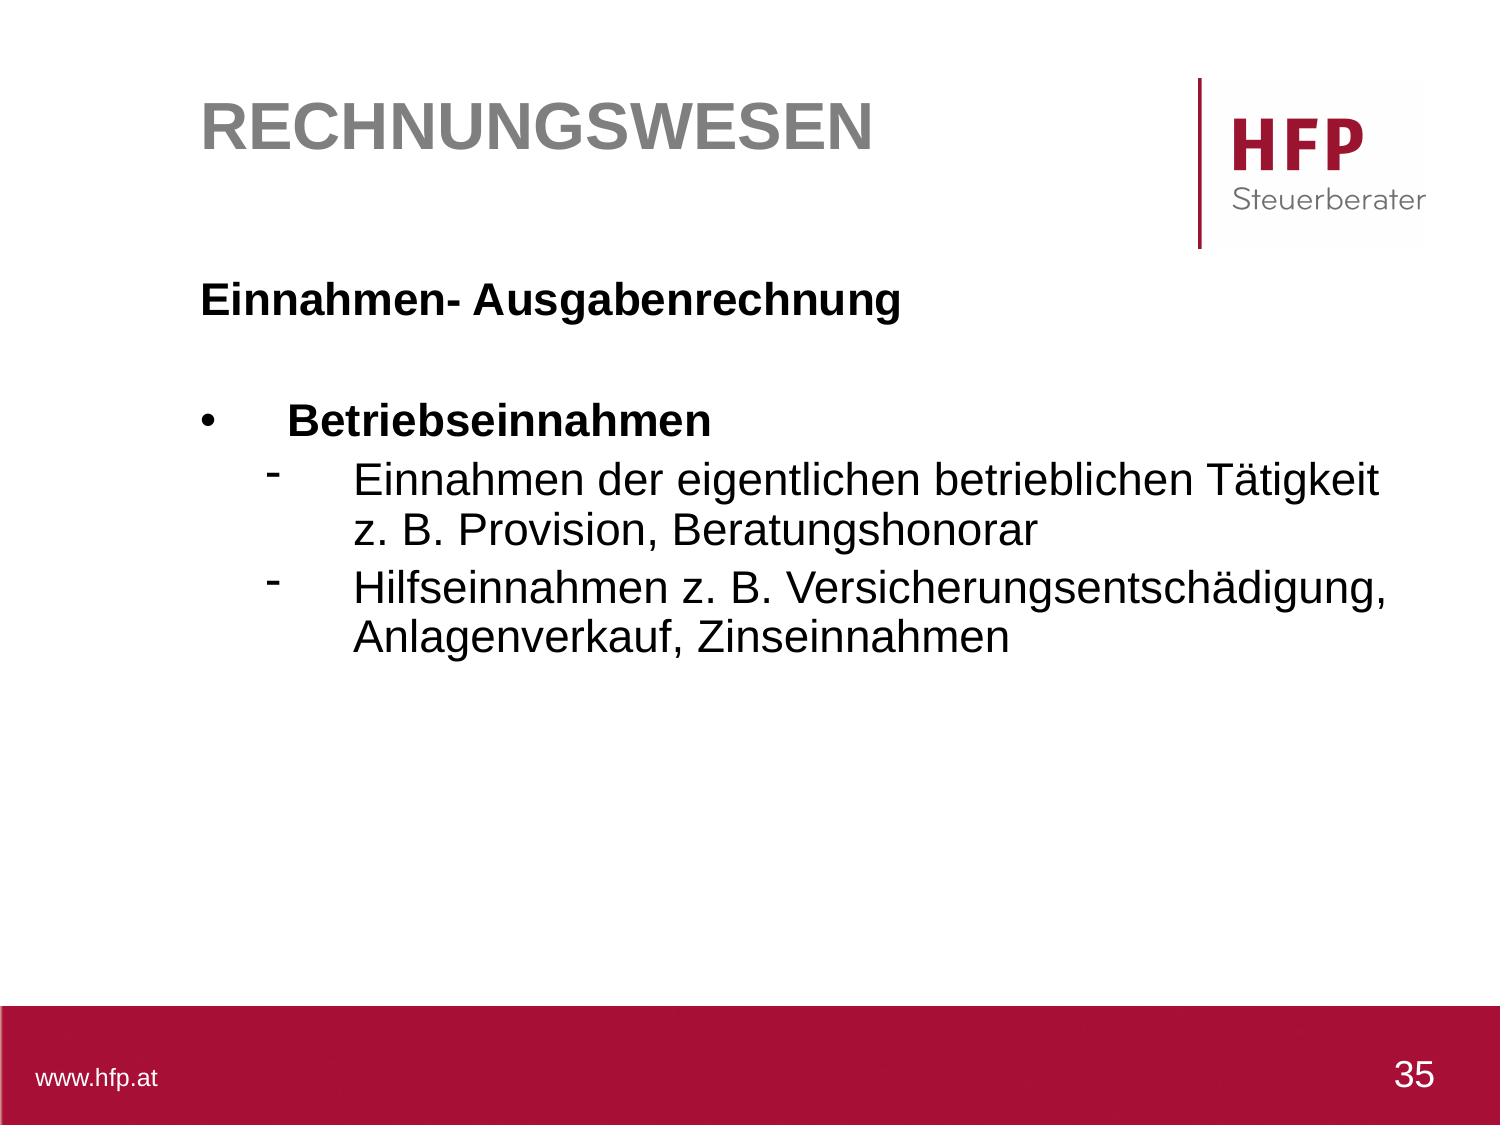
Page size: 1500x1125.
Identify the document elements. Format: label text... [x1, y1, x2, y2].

picture [0, 0, 1500, 1125]
title RECHNUNGSWESEN [199, 74, 1188, 262]
text_box Betriebseinnahmen Einnahmen der eigentlichen betrieblichen Tätigkeit z. B. Provision, Beratungshonorar Hilfseinnahmen z. B. Versicherungsentschädigung, Anlagenverkauf, Zinseinnahmen [200, 267, 1459, 980]
list Einnahmen- Ausgabenrechnung [199, 262, 1436, 965]
slide_number 35 [1125, 1042, 1450, 1103]
